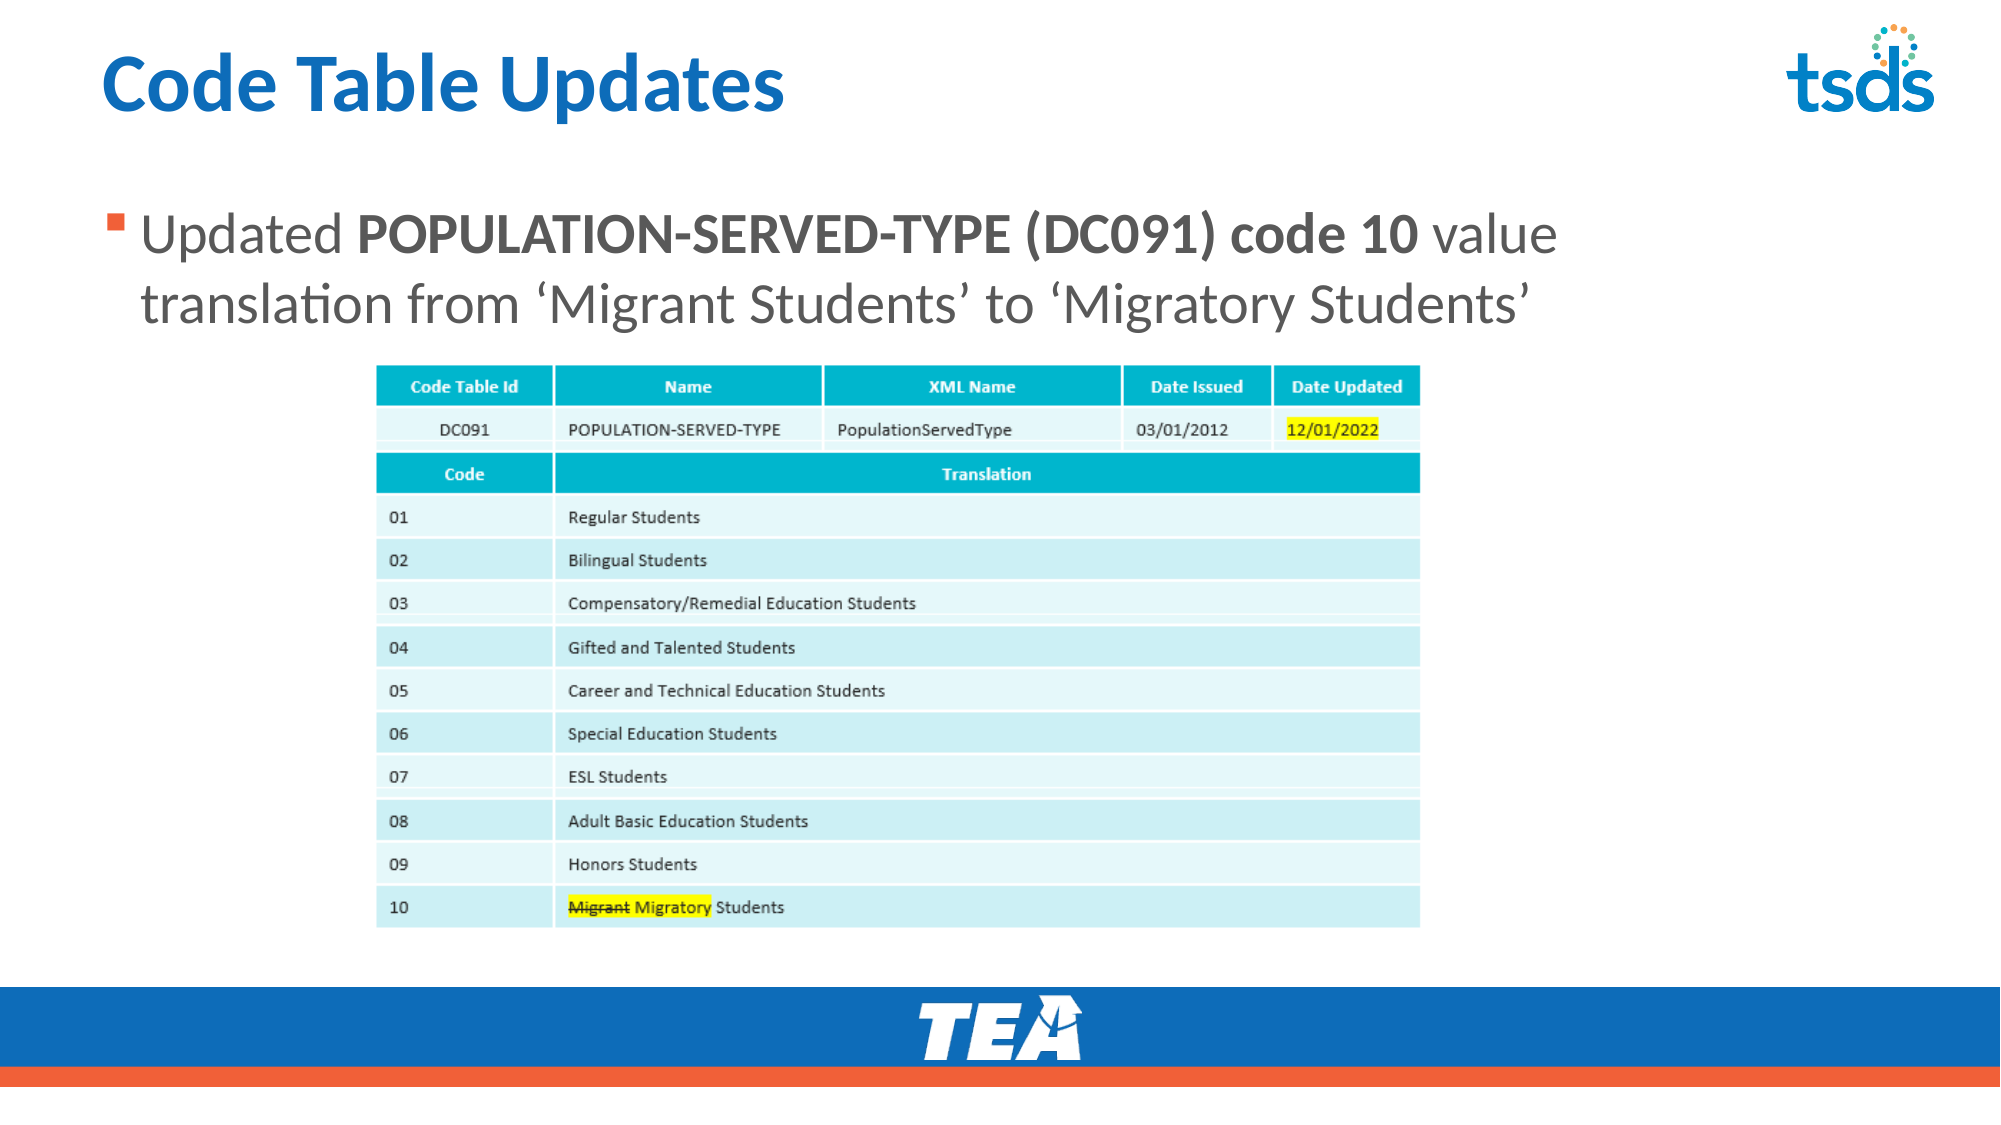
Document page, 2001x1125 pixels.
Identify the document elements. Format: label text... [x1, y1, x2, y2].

picture [1913, 24, 1934, 112]
picture [371, 357, 1426, 932]
title Code Table Updates [87, 23, 1913, 147]
picture [918, 994, 1082, 1060]
text_box Updated POPULATION-SERVED-TYPE (DC091) code 10 value translation from ‘Migrant Students’ to ‘Migratory Students’ [87, 187, 1776, 902]
